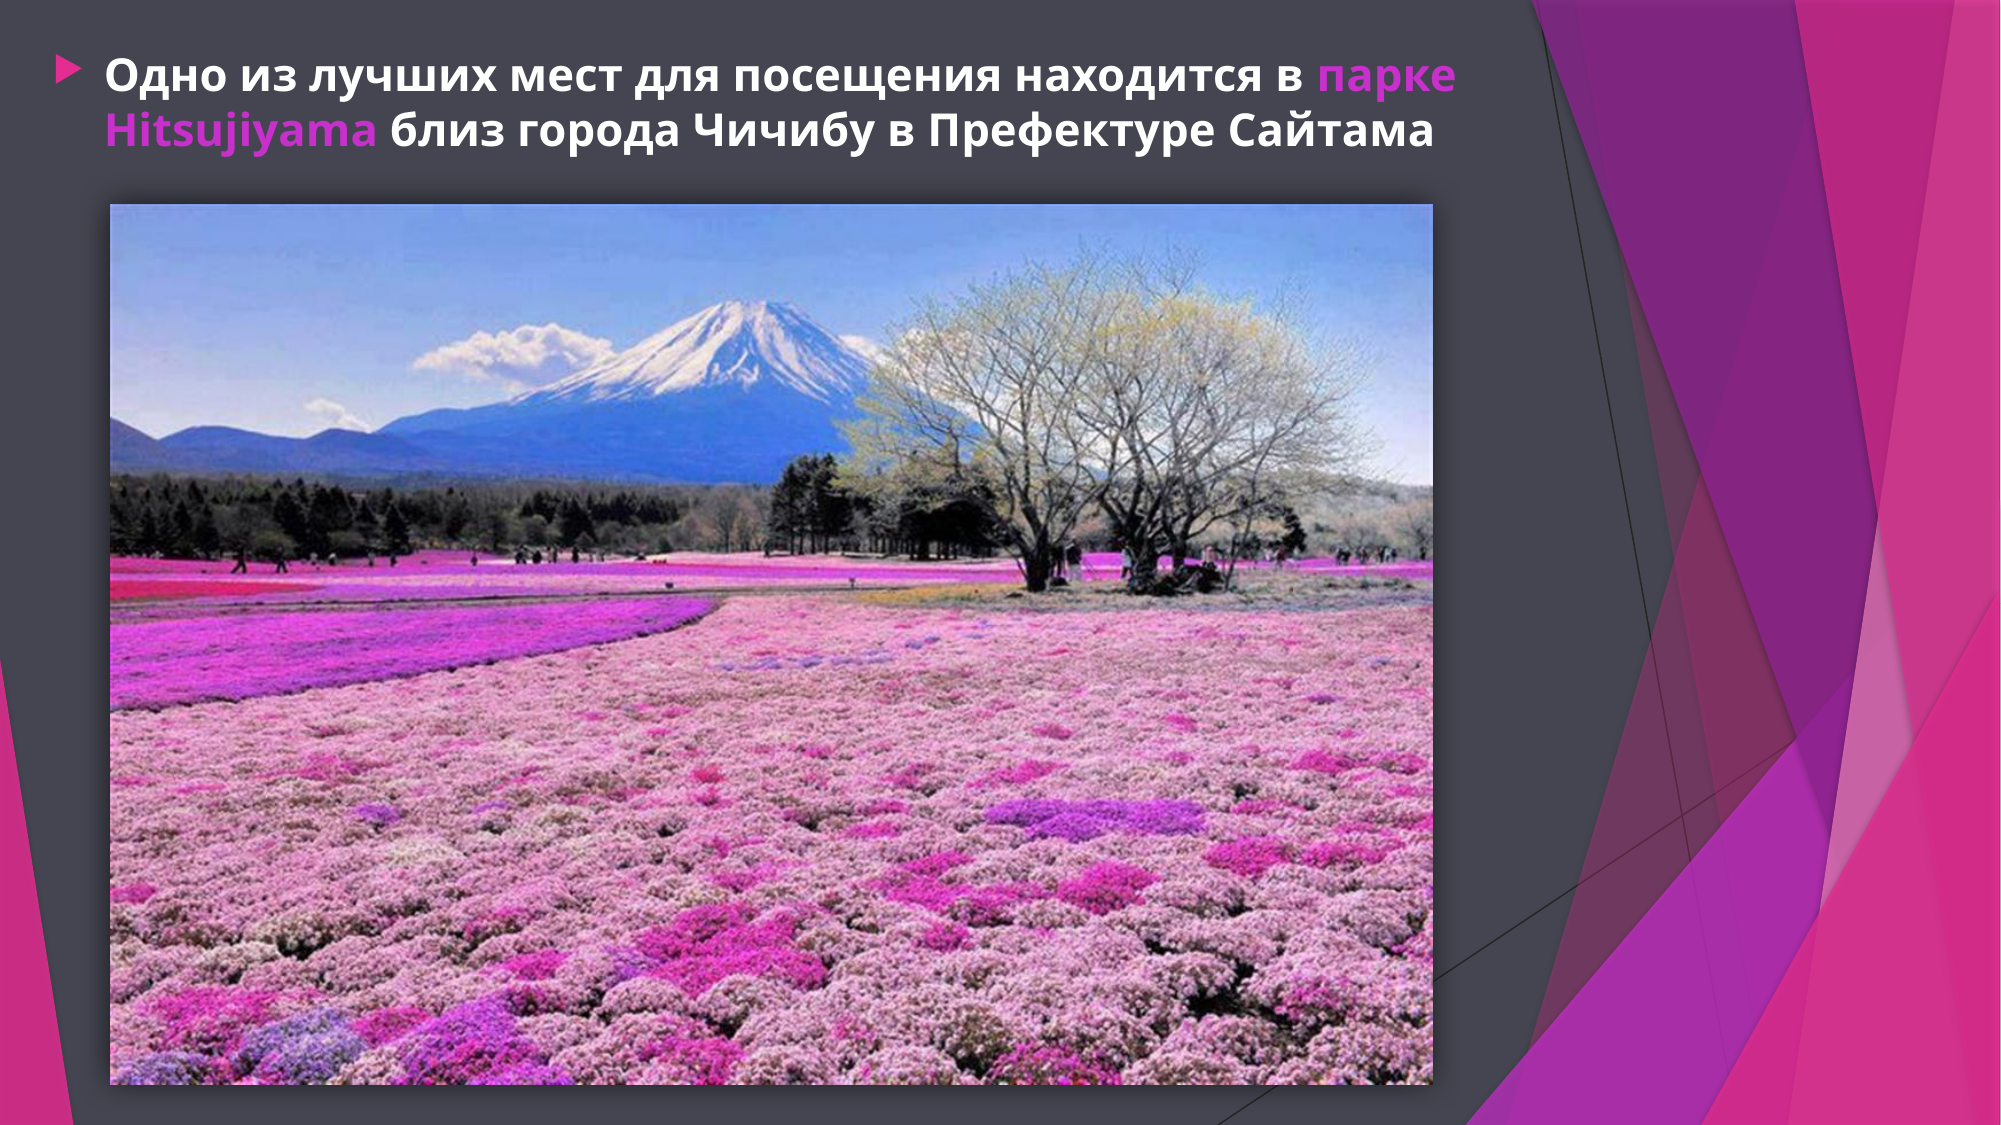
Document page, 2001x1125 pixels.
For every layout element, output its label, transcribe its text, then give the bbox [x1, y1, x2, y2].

picture [110, 204, 1433, 1085]
list Одно из лучших мест для посещения находится в парке Hitsujiyama близ города Чичибу в Префектуре Сайтама [37, 38, 1549, 205]
